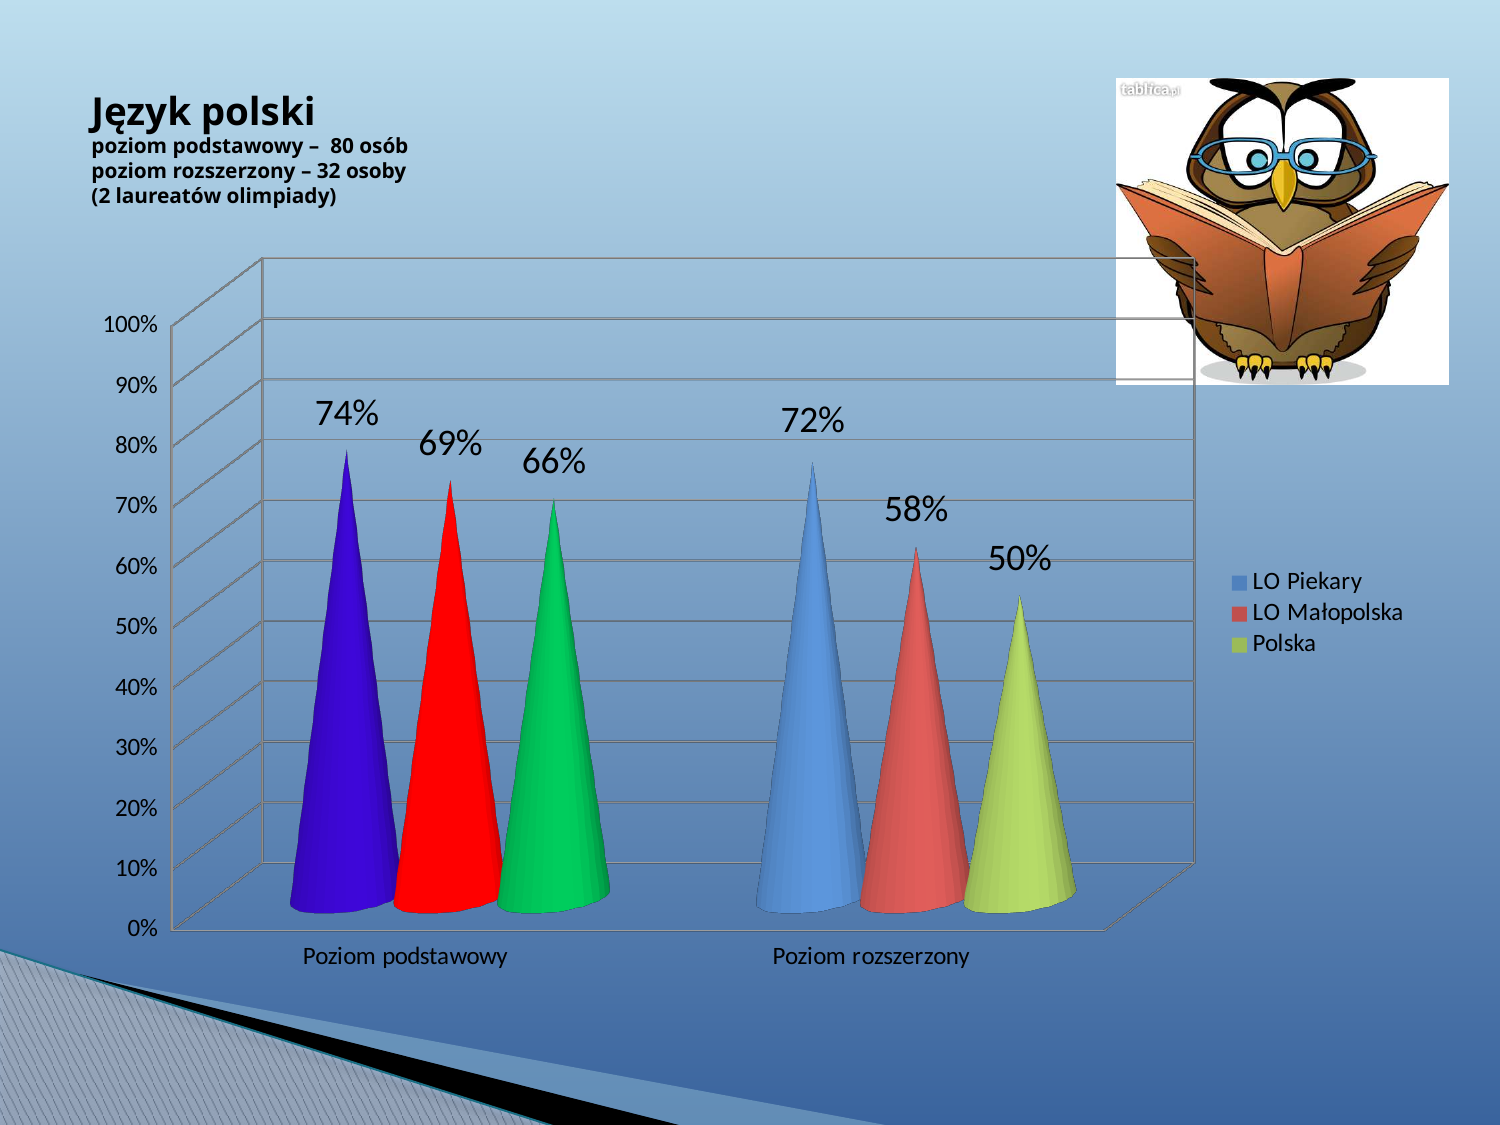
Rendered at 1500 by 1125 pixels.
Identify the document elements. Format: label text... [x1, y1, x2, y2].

picture [1115, 77, 1449, 385]
chart [74, 242, 1426, 986]
title Język polski poziom podstawowy – 80 osób poziom rozszerzony – 32 osoby (2 laureatów olimpiady) [76, 78, 1115, 242]
